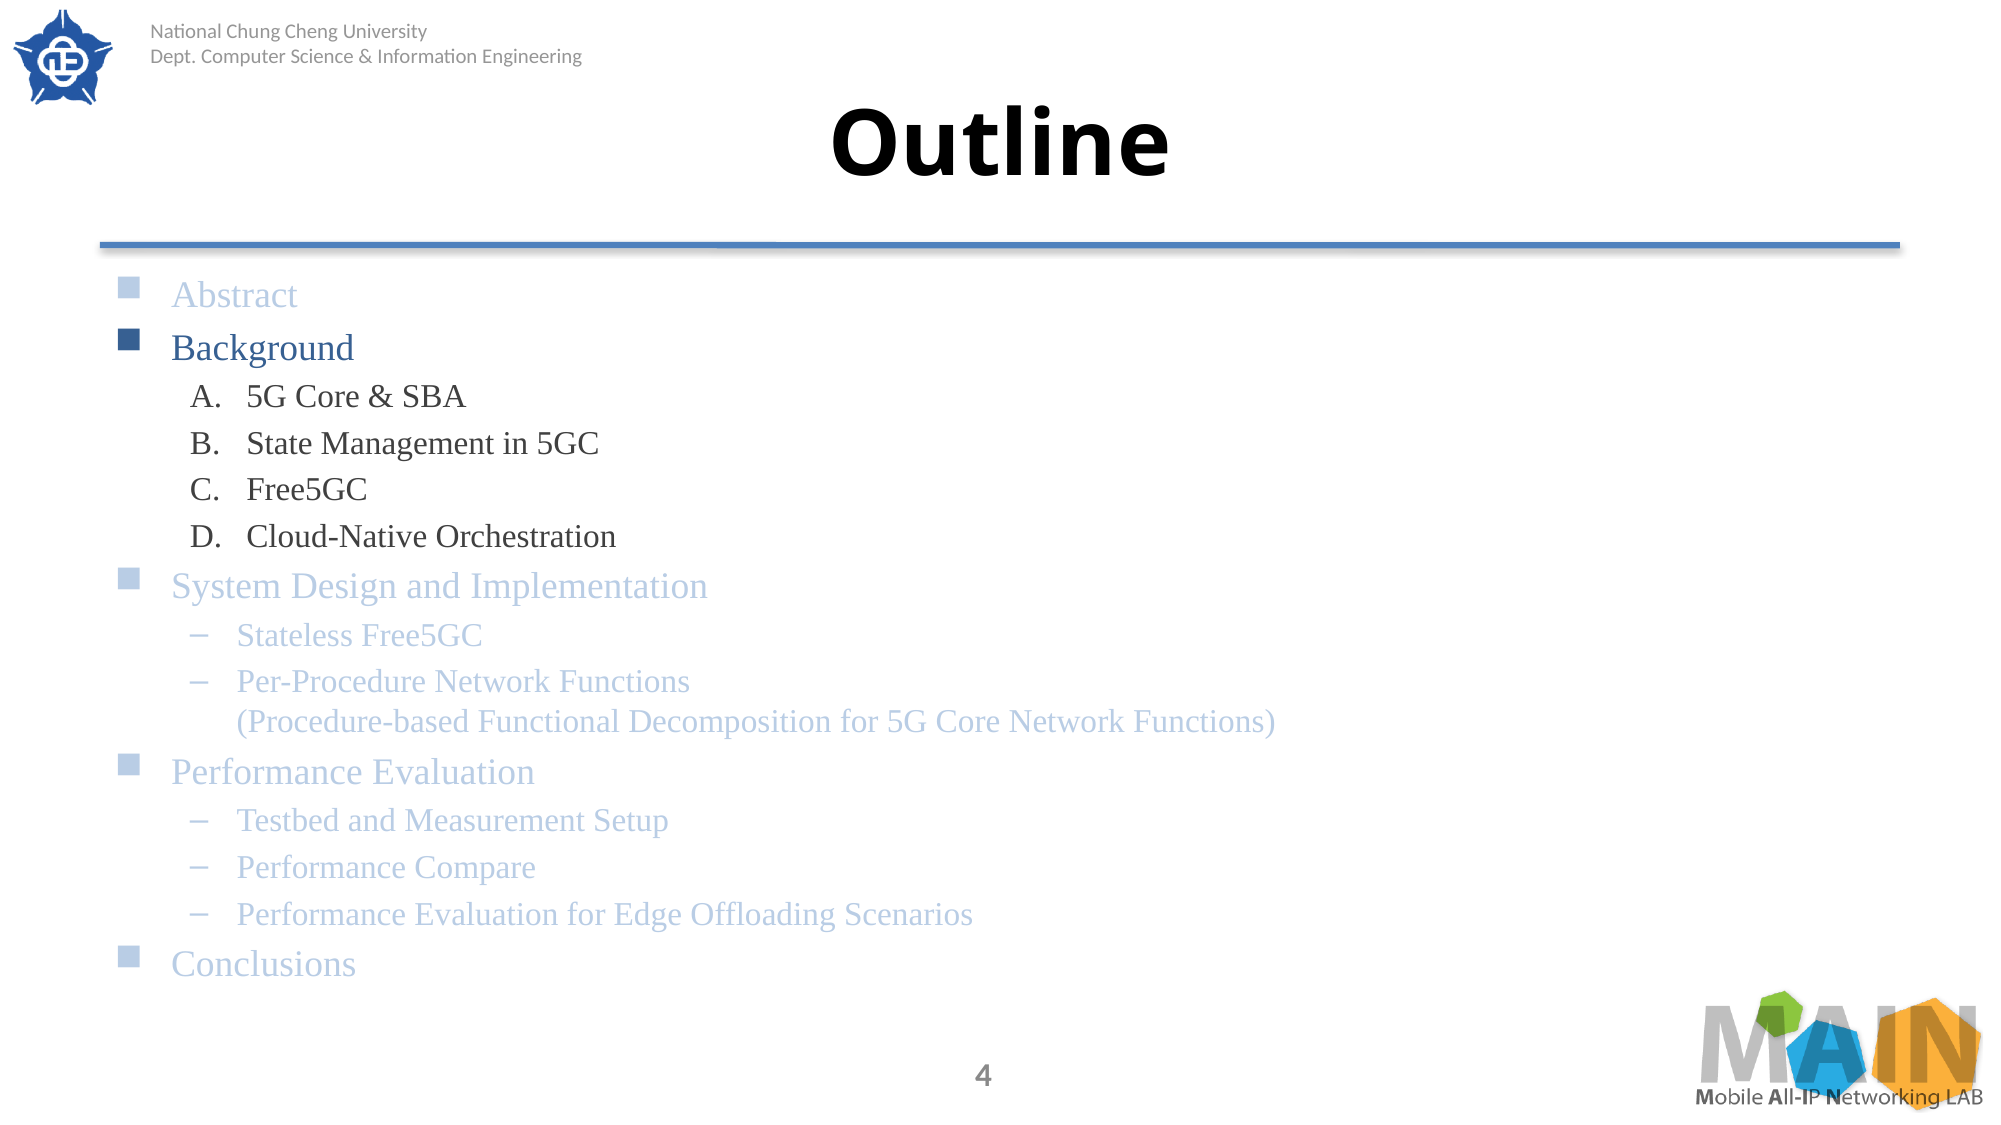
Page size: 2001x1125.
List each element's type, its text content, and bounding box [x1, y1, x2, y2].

picture [1531, 987, 1984, 1113]
title Outline [99, 45, 1900, 233]
list Abstract Background 5G Core & SBA State Management in 5GC Free5GC Cloud-Native Orchestration System Design and Implementation Stateless Free5GC Per-Procedure Network Functions (Procedure-based Functional Decomposition for 5G Core Network Functions) Performance Evaluation Testbed and Measurement Setup Performance Compare Performance Evaluation for Edge Offloading Scenarios Conclusions [99, 262, 1900, 1005]
slide_number 4 [750, 1042, 1217, 1103]
picture [0, 0, 126, 113]
